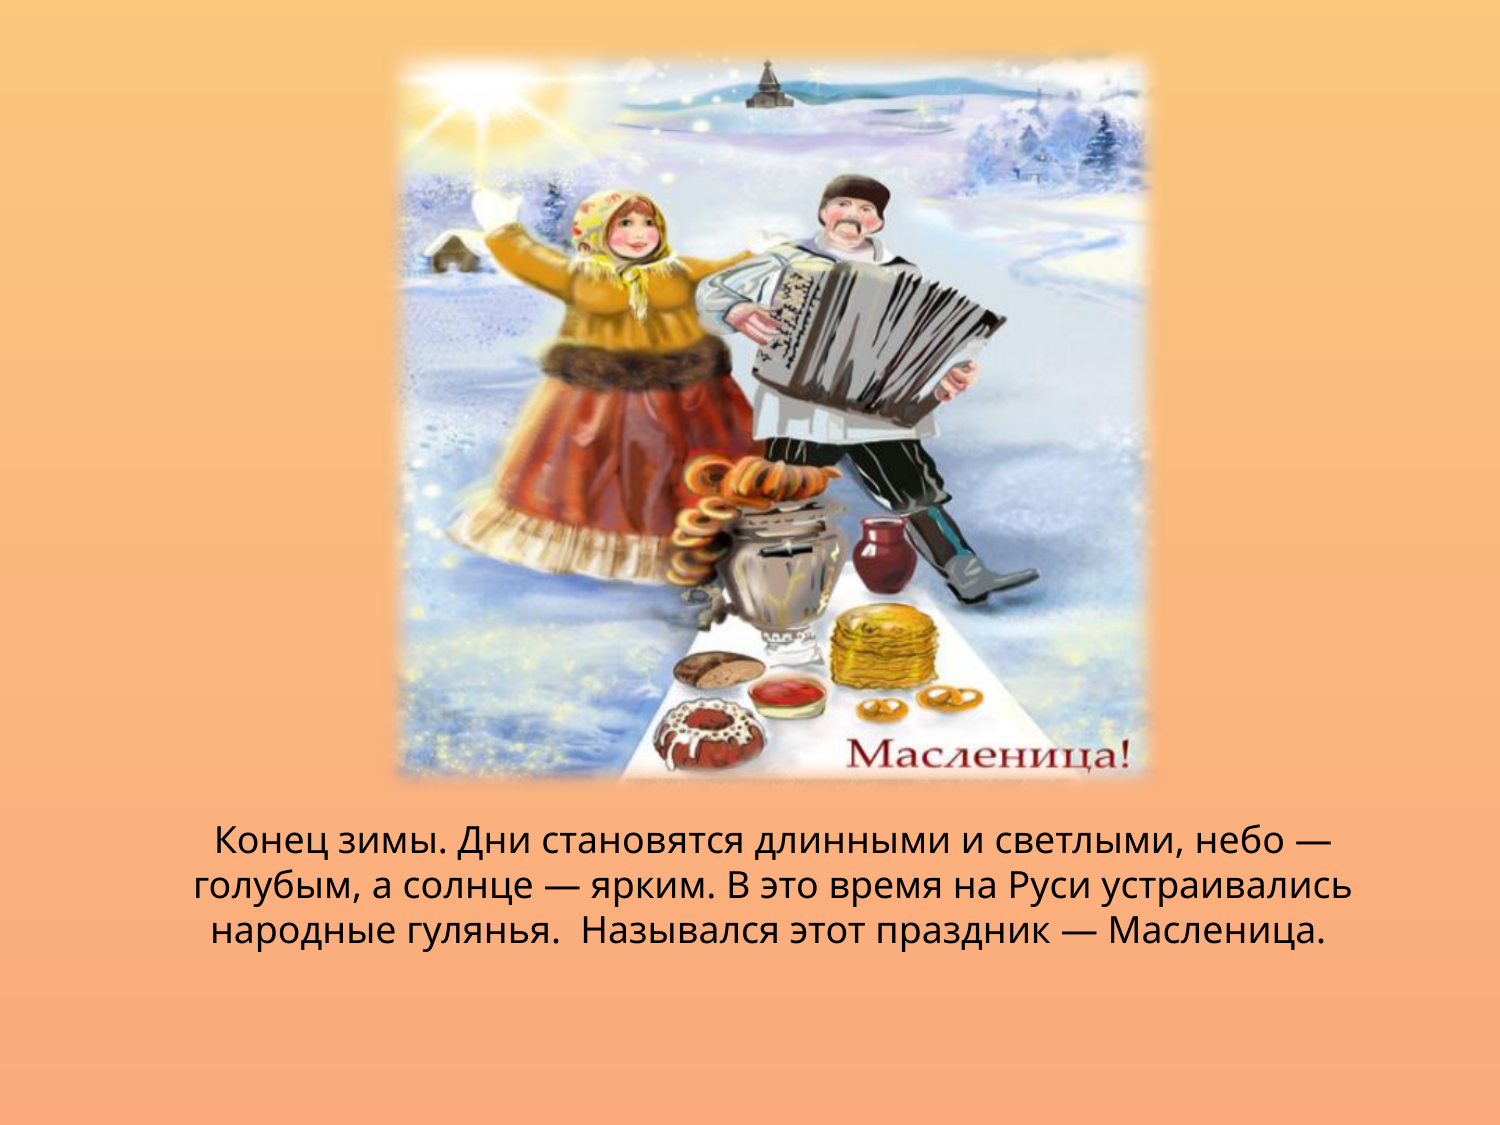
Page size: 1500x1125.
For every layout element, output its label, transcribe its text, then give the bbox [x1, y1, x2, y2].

text_box Конец зимы. Дни становятся длинными и светлыми, небо — голубым, а солнце — ярким. В это время на Руси устраивались народные гулянья. Назывался этот праздник — Масленица. [112, 808, 1435, 959]
picture [382, 42, 1165, 794]
